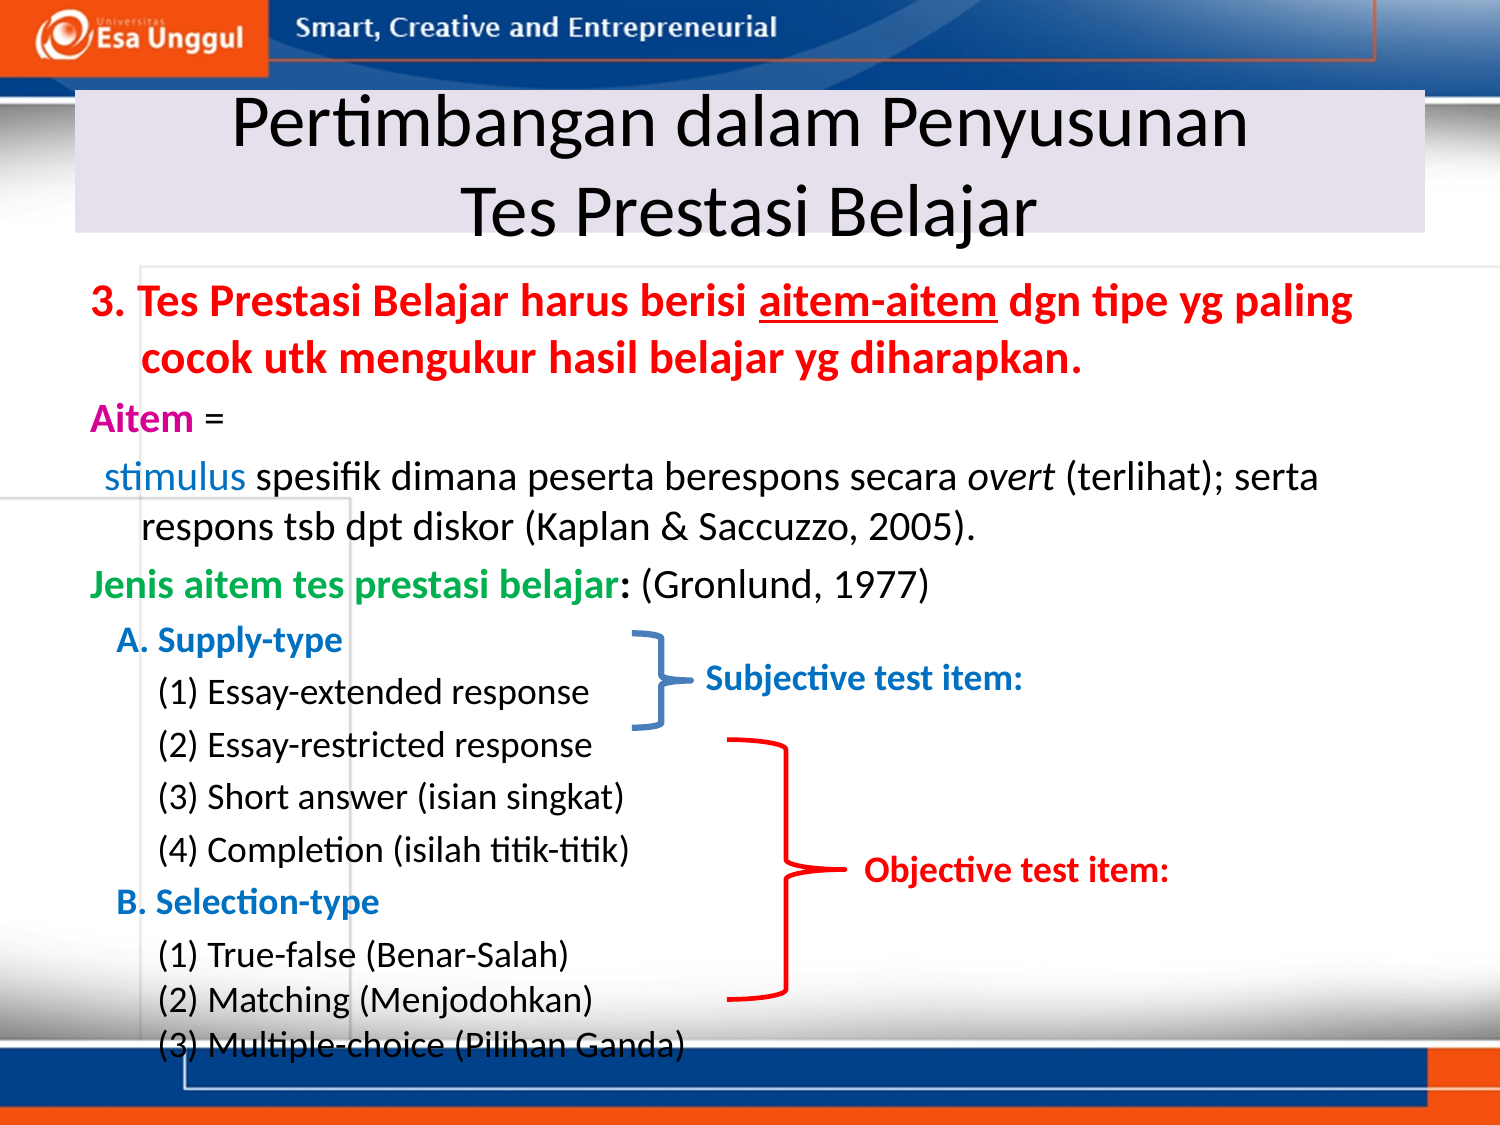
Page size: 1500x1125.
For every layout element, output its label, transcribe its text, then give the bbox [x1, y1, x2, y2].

list 3. Tes Prestasi Belajar harus berisi aitem-aitem dgn tipe yg paling cocok utk mengukur hasil belajar yg diharapkan. Aitem = stimulus spesifik dimana peserta berespons secara overt (terlihat); serta respons tsb dpt diskor (Kaplan & Saccuzzo, 2005). Jenis aitem tes prestasi belajar: (Gronlund, 1977) A. Supply-type (1) Essay-extended response (2) Essay-restricted response (3) Short answer (isian singkat) (4) Completion (isilah titik-titik) B. Selection-type (1) True-false (Benar-Salah) (2) Matching (Menjodohkan) (3) Multiple-choice (Pilihan Ganda) [75, 262, 1425, 1083]
text_box Objective test item: [849, 837, 1199, 897]
text_box Subjective test item: [690, 645, 1046, 705]
title Pertimbangan dalam Penyusunan Tes Prestasi Belajar [75, 90, 1425, 233]
text_box [726, 738, 846, 1001]
picture [0, 0, 1500, 1125]
text_box [631, 632, 690, 729]
